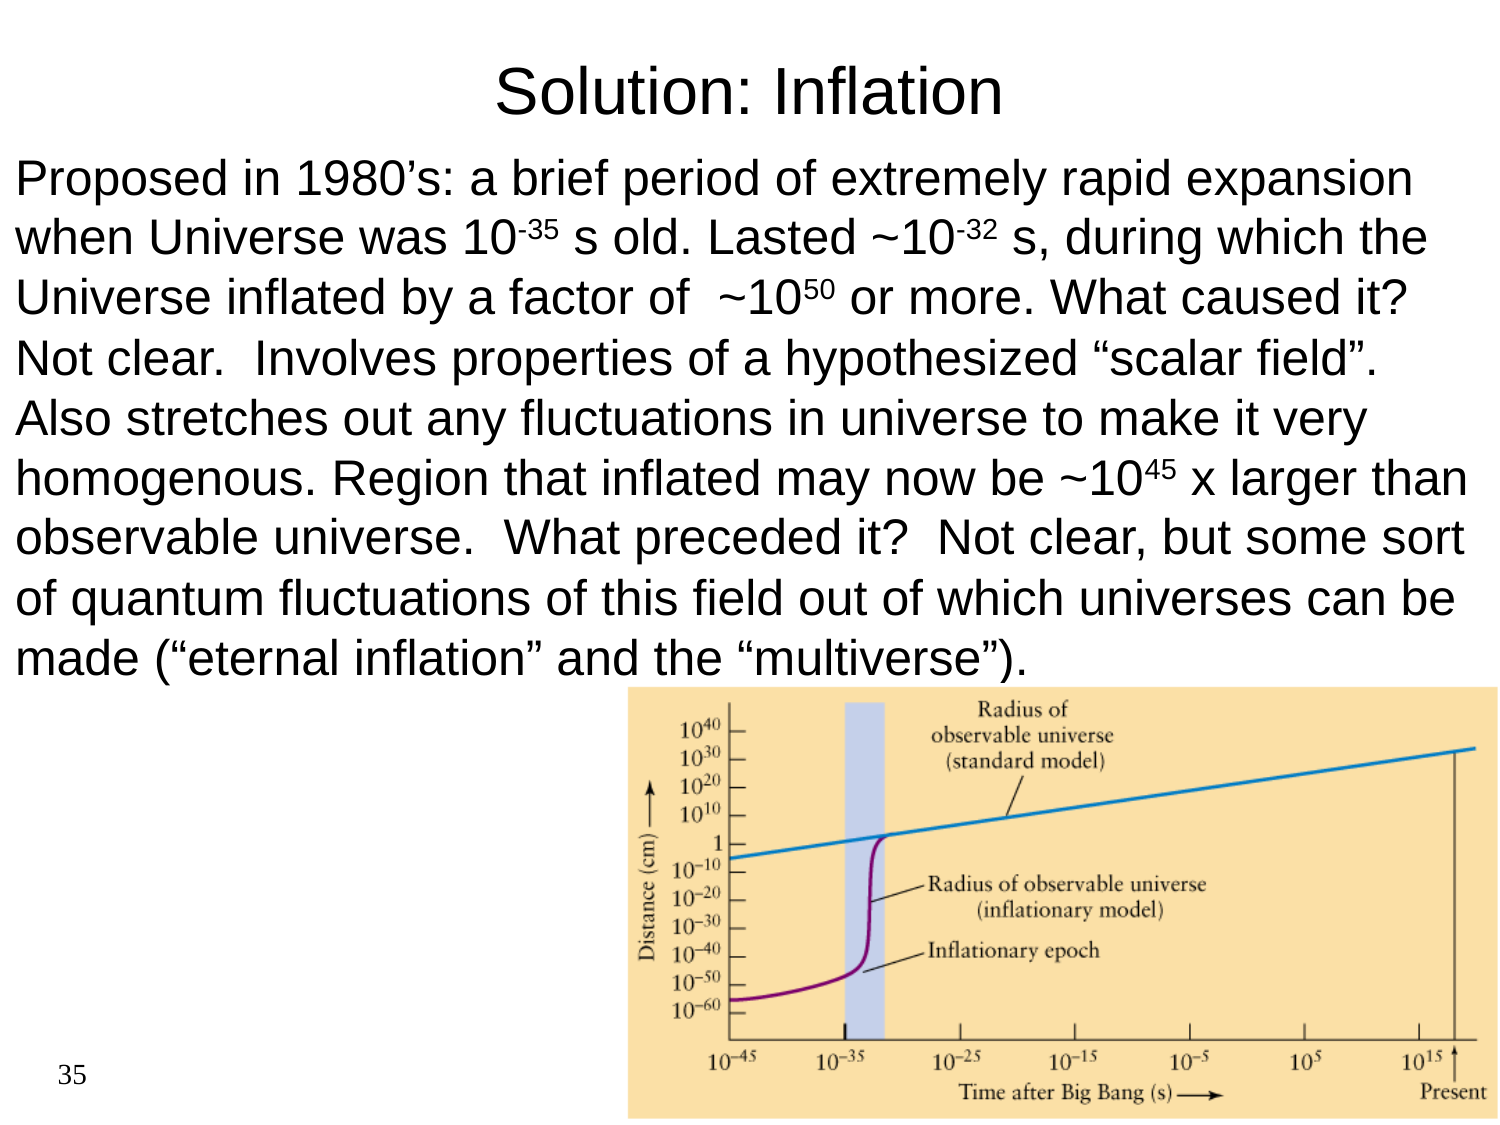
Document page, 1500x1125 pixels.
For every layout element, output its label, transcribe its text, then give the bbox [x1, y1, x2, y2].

slide_number 35 [0, 1047, 103, 1124]
picture [624, 683, 1500, 1124]
list Proposed in 1980’s: a brief period of extremely rapid expansion when Universe was 10-35 s old. Lasted ~10-32 s, during which the Universe inflated by a factor of ~1050 or more. What caused it? Not clear. Involves properties of a hypothesized “scalar field”. Also stretches out any fluctuations in universe to make it very homogenous. Region that inflated may now be ~1045 x larger than observable universe. What preceded it? Not clear, but some sort of quantum fluctuations of this field out of which universes can be made (“eternal inflation” and the “multiverse”). [0, 137, 1500, 813]
title Solution: Inflation [112, 12, 1388, 137]
